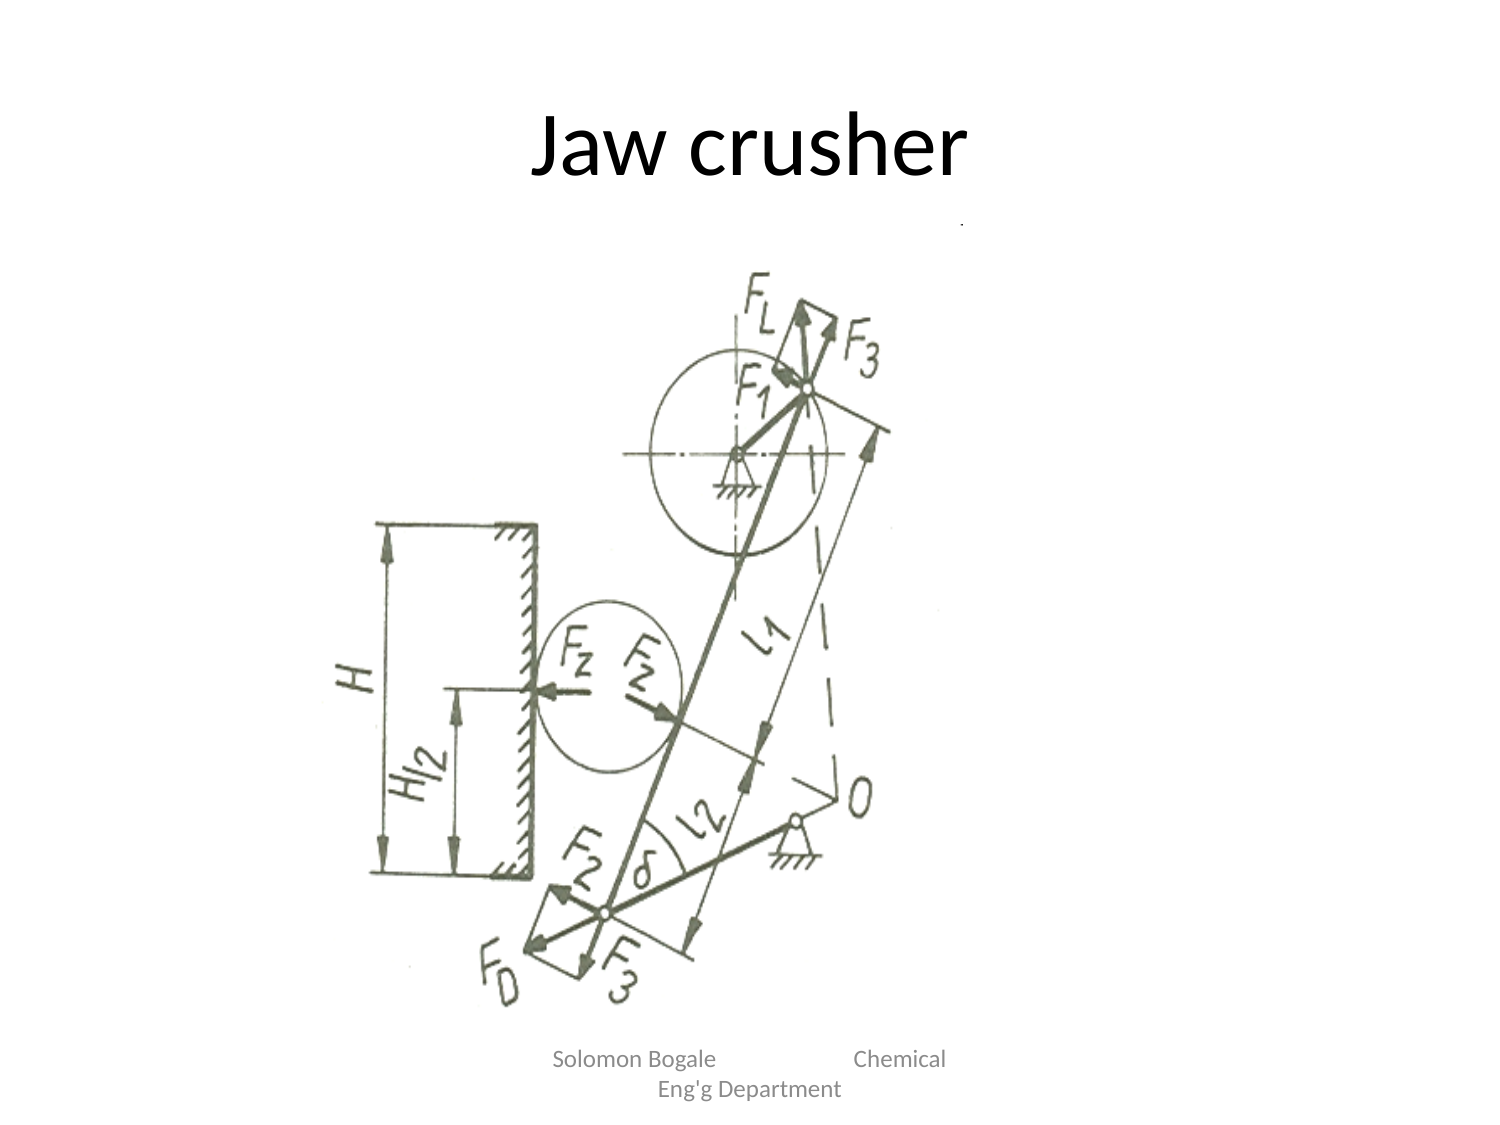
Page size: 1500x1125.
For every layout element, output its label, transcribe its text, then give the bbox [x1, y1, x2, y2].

picture [312, 224, 963, 1023]
footer Solomon Bogale Chemical Eng'g Department [512, 1042, 988, 1103]
title Jaw crusher [75, 45, 1425, 233]
